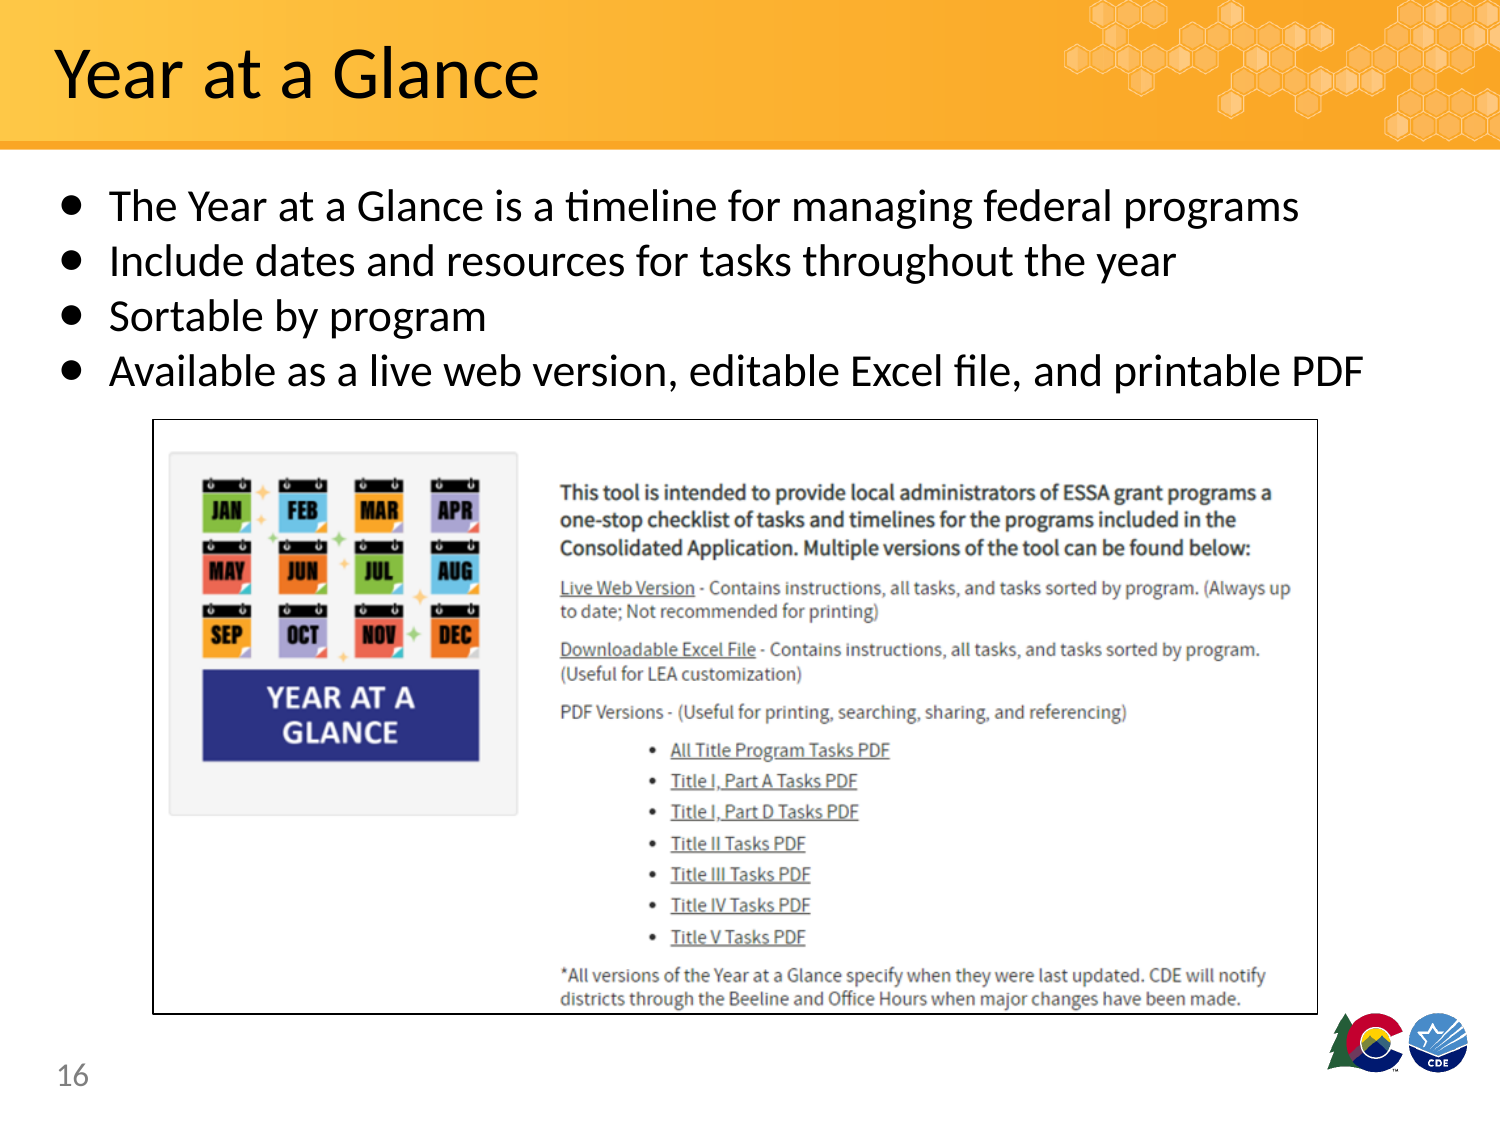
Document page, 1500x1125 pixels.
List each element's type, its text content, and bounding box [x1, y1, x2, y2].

picture [153, 420, 1317, 1014]
slide_number 16 [40, 1042, 379, 1103]
list The Year at a Glance is a timeline for managing federal programs Include dates and resources for tasks throughout the year Sortable by program Available as a live web version, editable Excel file, and printable PDF [37, 167, 1389, 866]
picture [0, 0, 1500, 150]
picture [1326, 1012, 1468, 1073]
title Year at a Glance [54, 33, 1047, 167]
